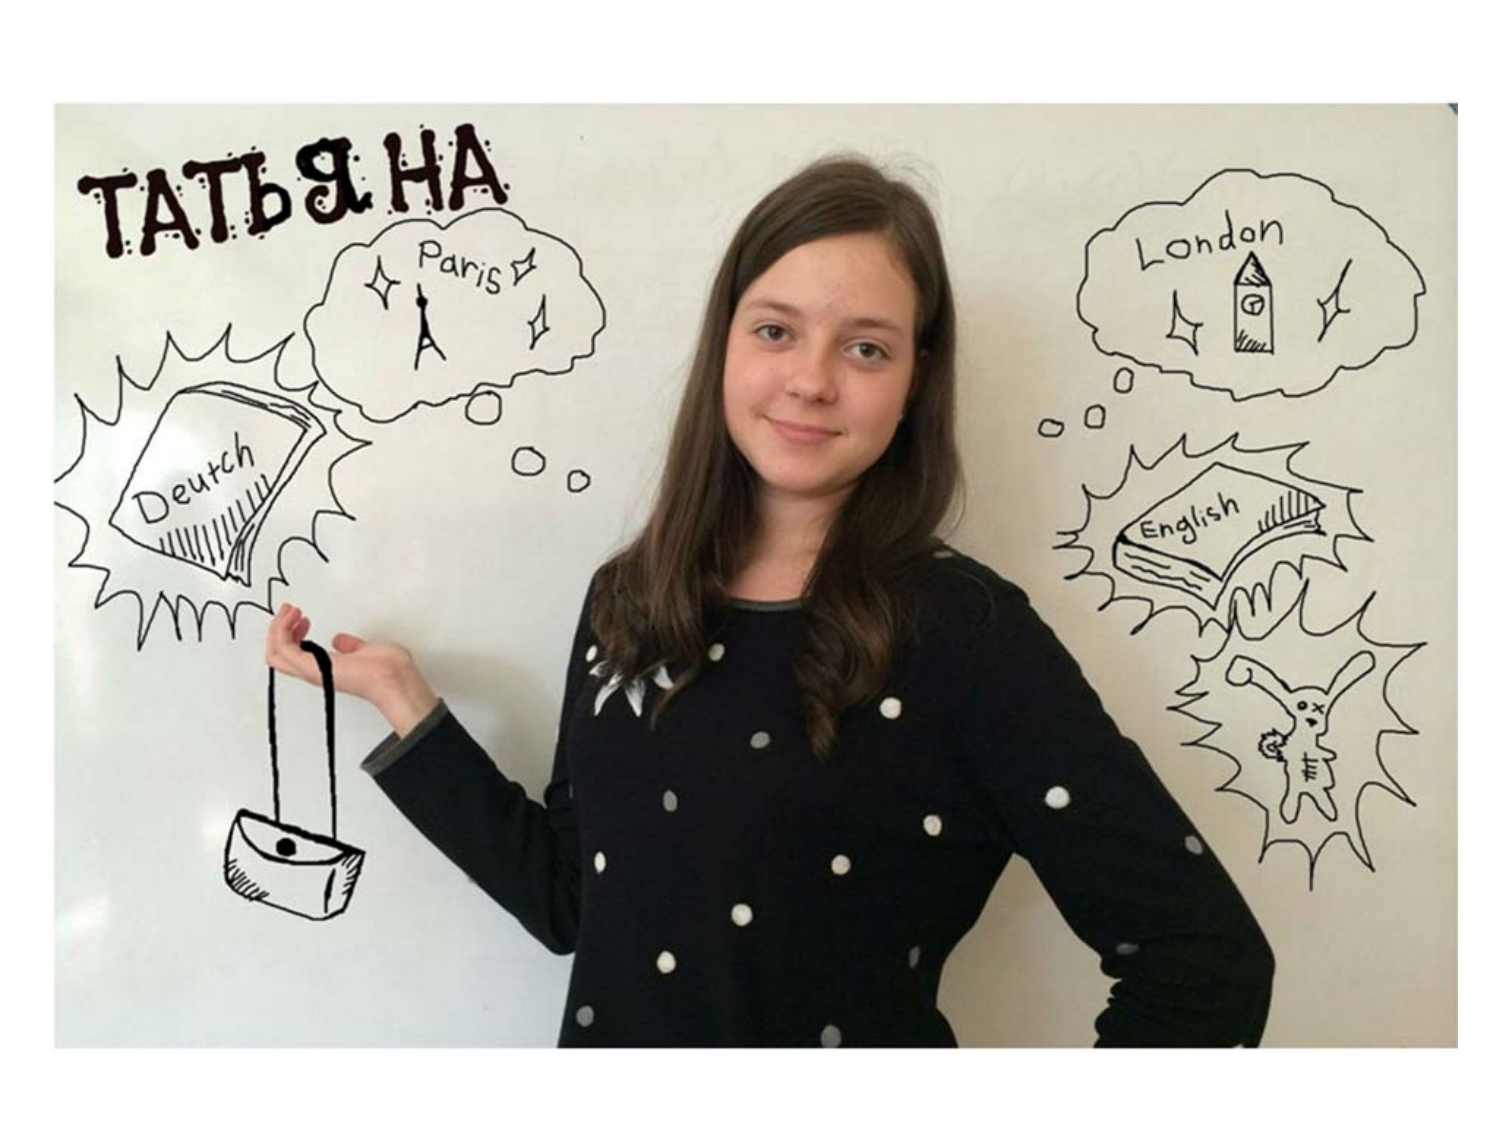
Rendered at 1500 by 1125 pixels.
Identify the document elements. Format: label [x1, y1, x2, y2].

list [49, 99, 1458, 1053]
